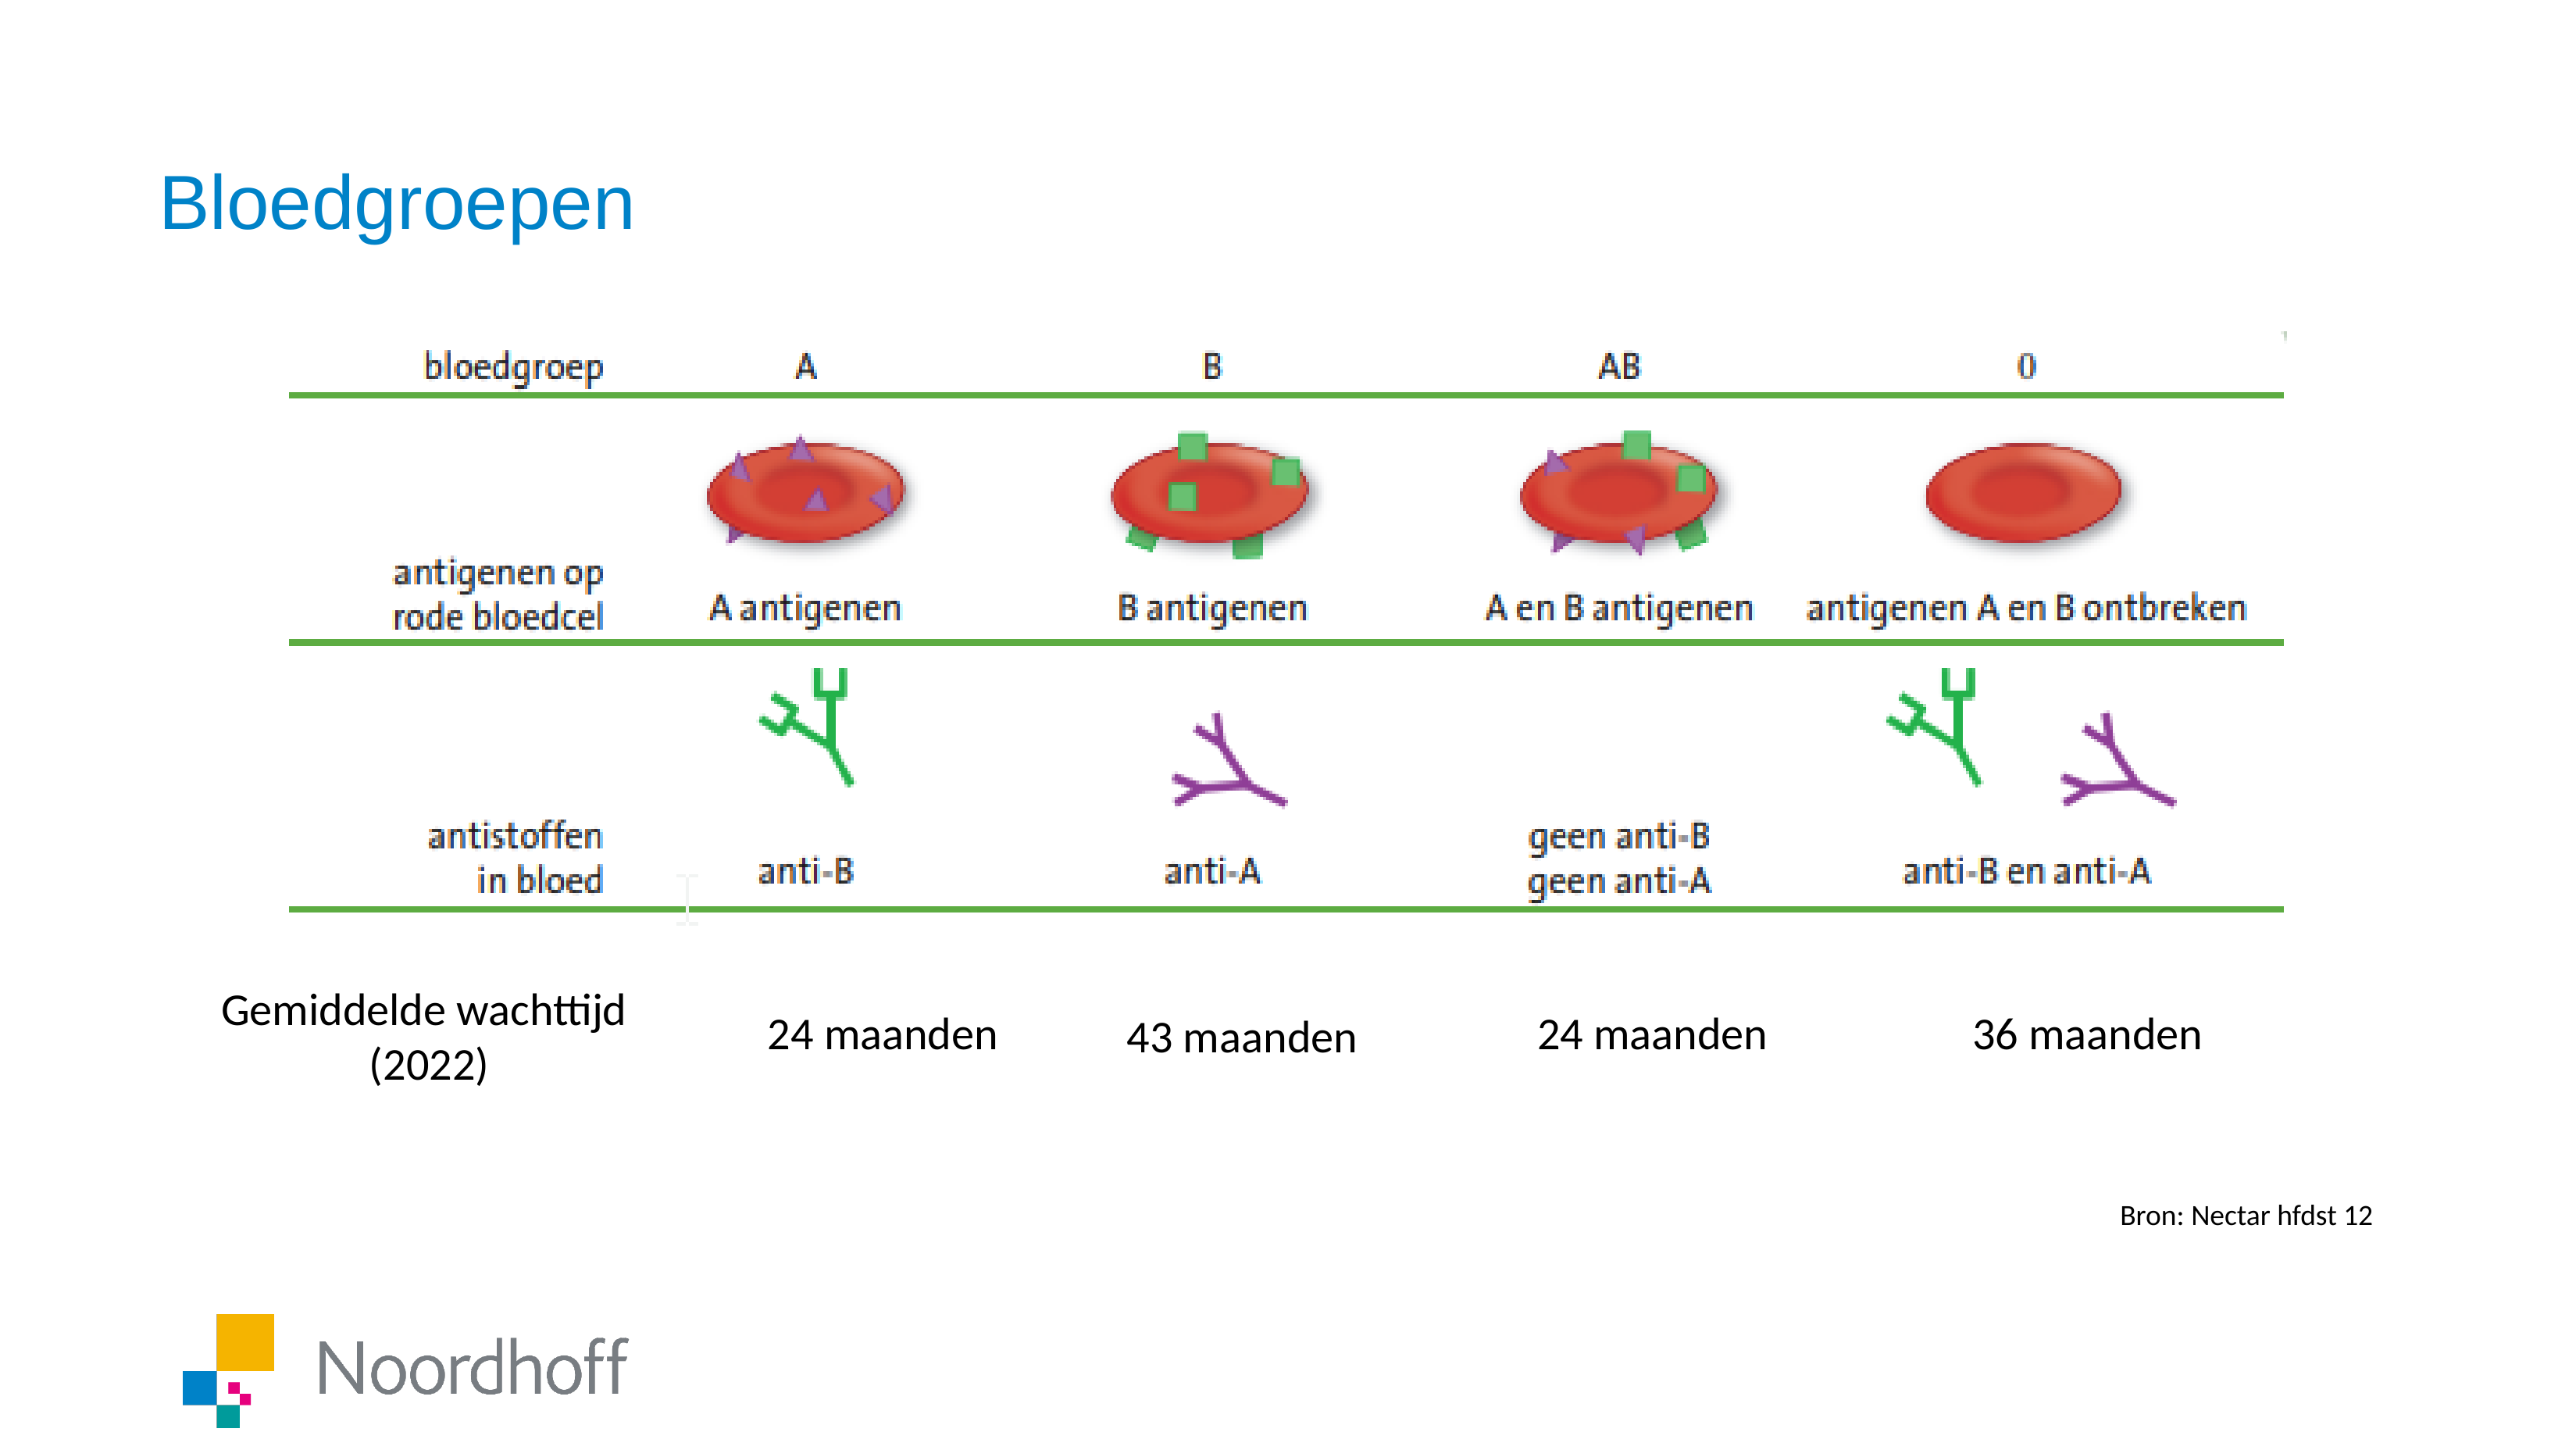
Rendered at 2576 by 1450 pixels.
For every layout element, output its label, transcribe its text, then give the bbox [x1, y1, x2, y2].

text_box 24 maanden [756, 998, 1011, 1065]
text_box 36 maanden [1961, 998, 2215, 1065]
picture [159, 1291, 659, 1450]
text_box 43 maanden [1115, 1002, 1370, 1068]
text_box Bron: Nectar hfdst 12 [2108, 1191, 2385, 1238]
title Bloedgroepen [147, 146, 2429, 298]
text_box 24 maanden [1525, 998, 1780, 1065]
text_box Gemiddelde wachttijd (2022) [209, 973, 649, 1095]
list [289, 331, 2287, 926]
